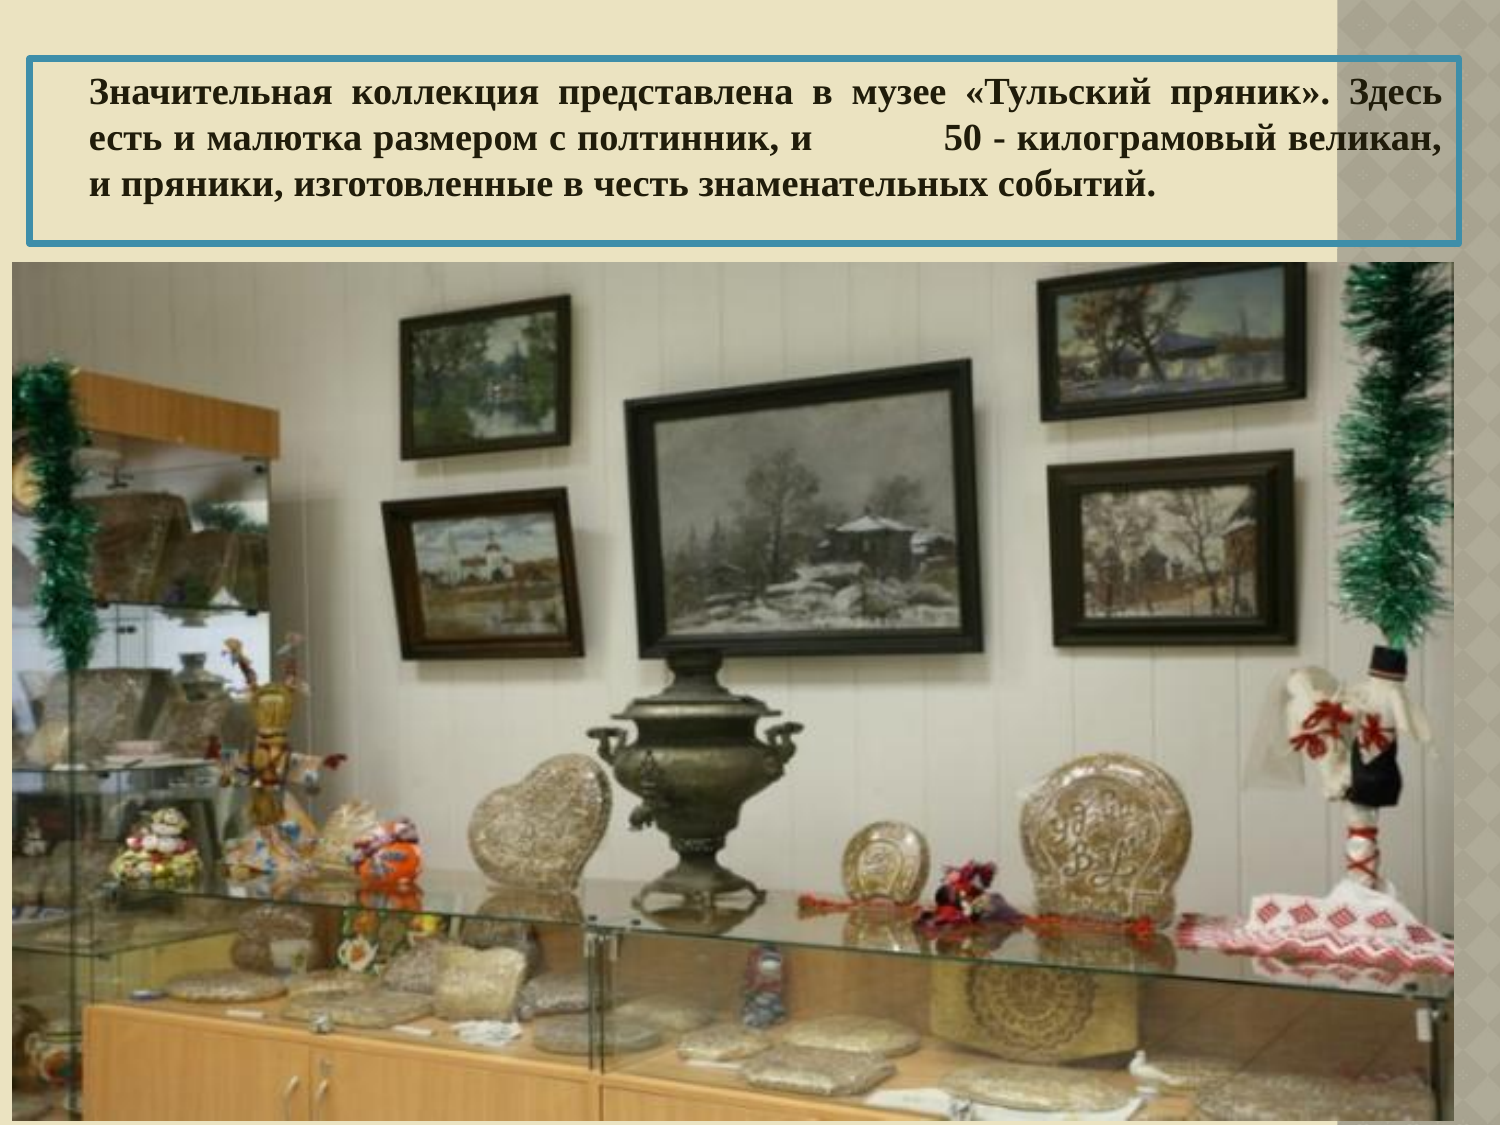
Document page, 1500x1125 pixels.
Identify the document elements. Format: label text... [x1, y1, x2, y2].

list Значительная коллекция представлена в музее «Тульский пряник». Здесь есть и малютка размером с полтинник, и 50 - килограмовый великан, и пряники, изготовленные в честь знаменательных событий. [29, 58, 1459, 244]
picture [12, 262, 1455, 1122]
